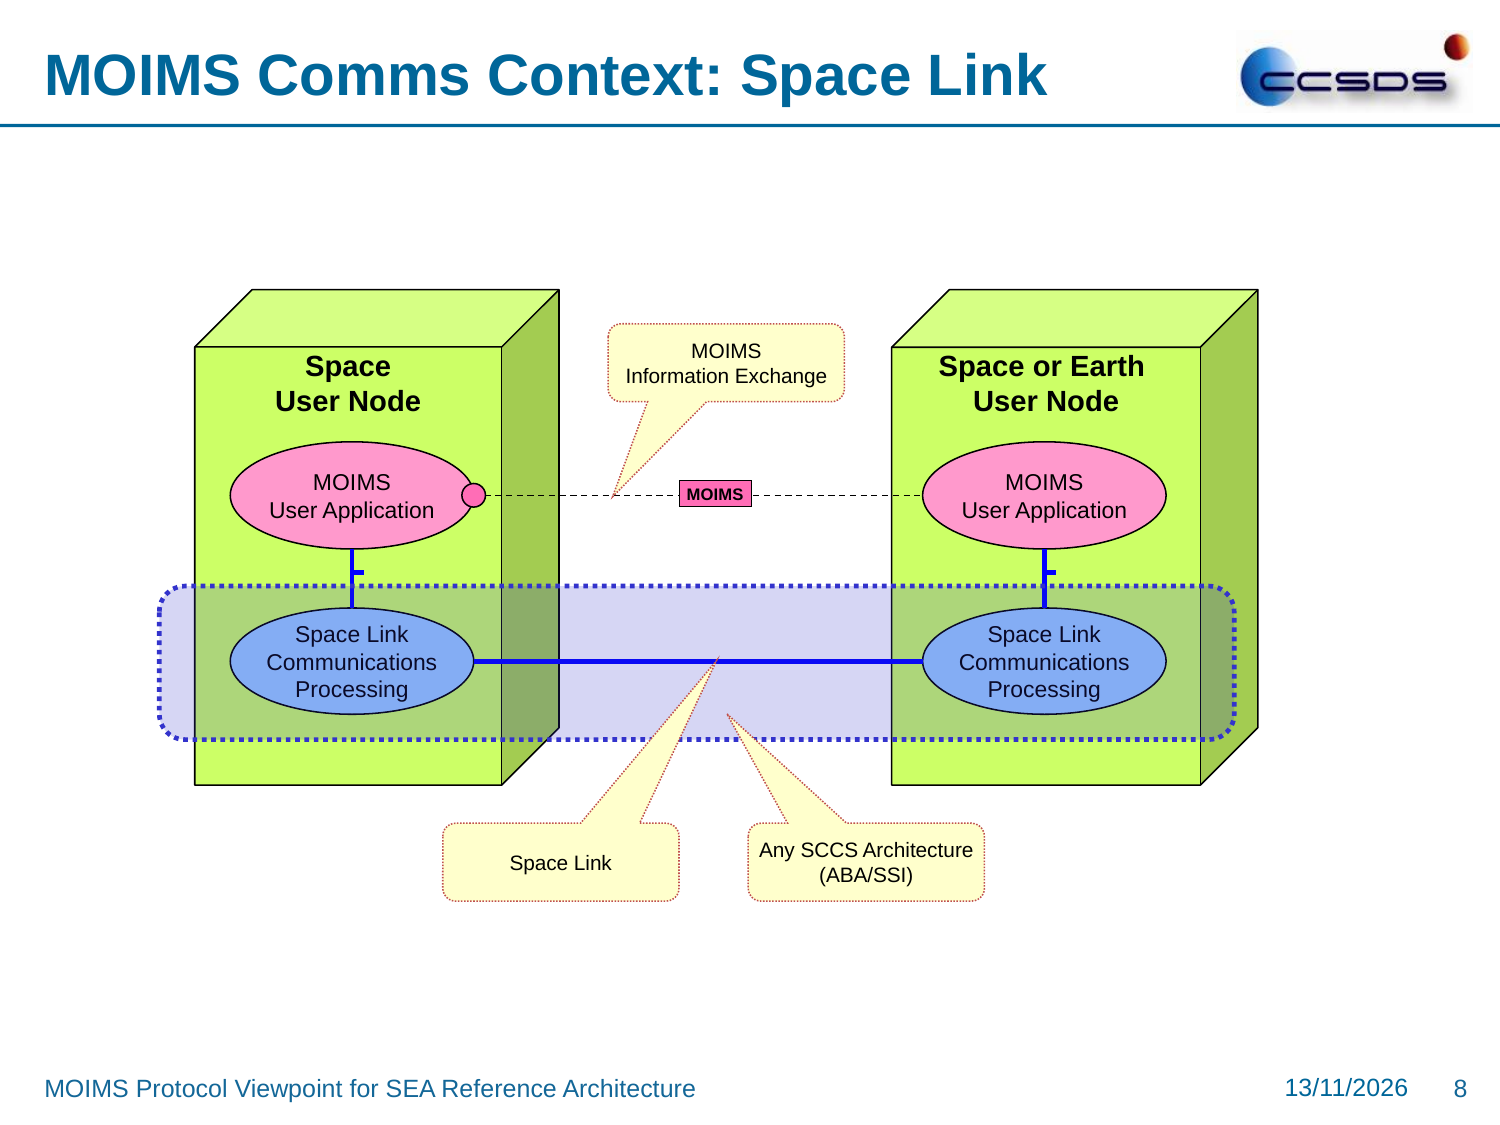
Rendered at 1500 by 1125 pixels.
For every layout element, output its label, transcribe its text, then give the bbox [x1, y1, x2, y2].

text_box [461, 483, 486, 508]
text_box MOIMS User Application [922, 441, 1167, 549]
text_box [159, 586, 1235, 740]
text_box MAL CFDP [891, 289, 1257, 347]
text_box CCSDS Space Packet [195, 289, 558, 346]
text_box Space or Earth User Node [891, 289, 1258, 786]
text_box MOIMS Information Exchange [608, 323, 845, 494]
text_box Space User Node [194, 740, 547, 786]
footer MOIMS Protocol Viewpoint for SEA Reference Architecture [29, 1064, 1247, 1110]
text_box Space User Node [194, 289, 560, 586]
title MOIMS Comms Context: Space Link [29, 31, 1223, 115]
text_box MOIMS User Application [230, 441, 471, 549]
text_box Space Link [442, 670, 713, 902]
text_box MOIMS [679, 480, 752, 494]
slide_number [1257, 1064, 1424, 1113]
picture [1236, 30, 1473, 113]
text_box Any SCCS Architecture (ABA/SSI) [726, 713, 985, 902]
